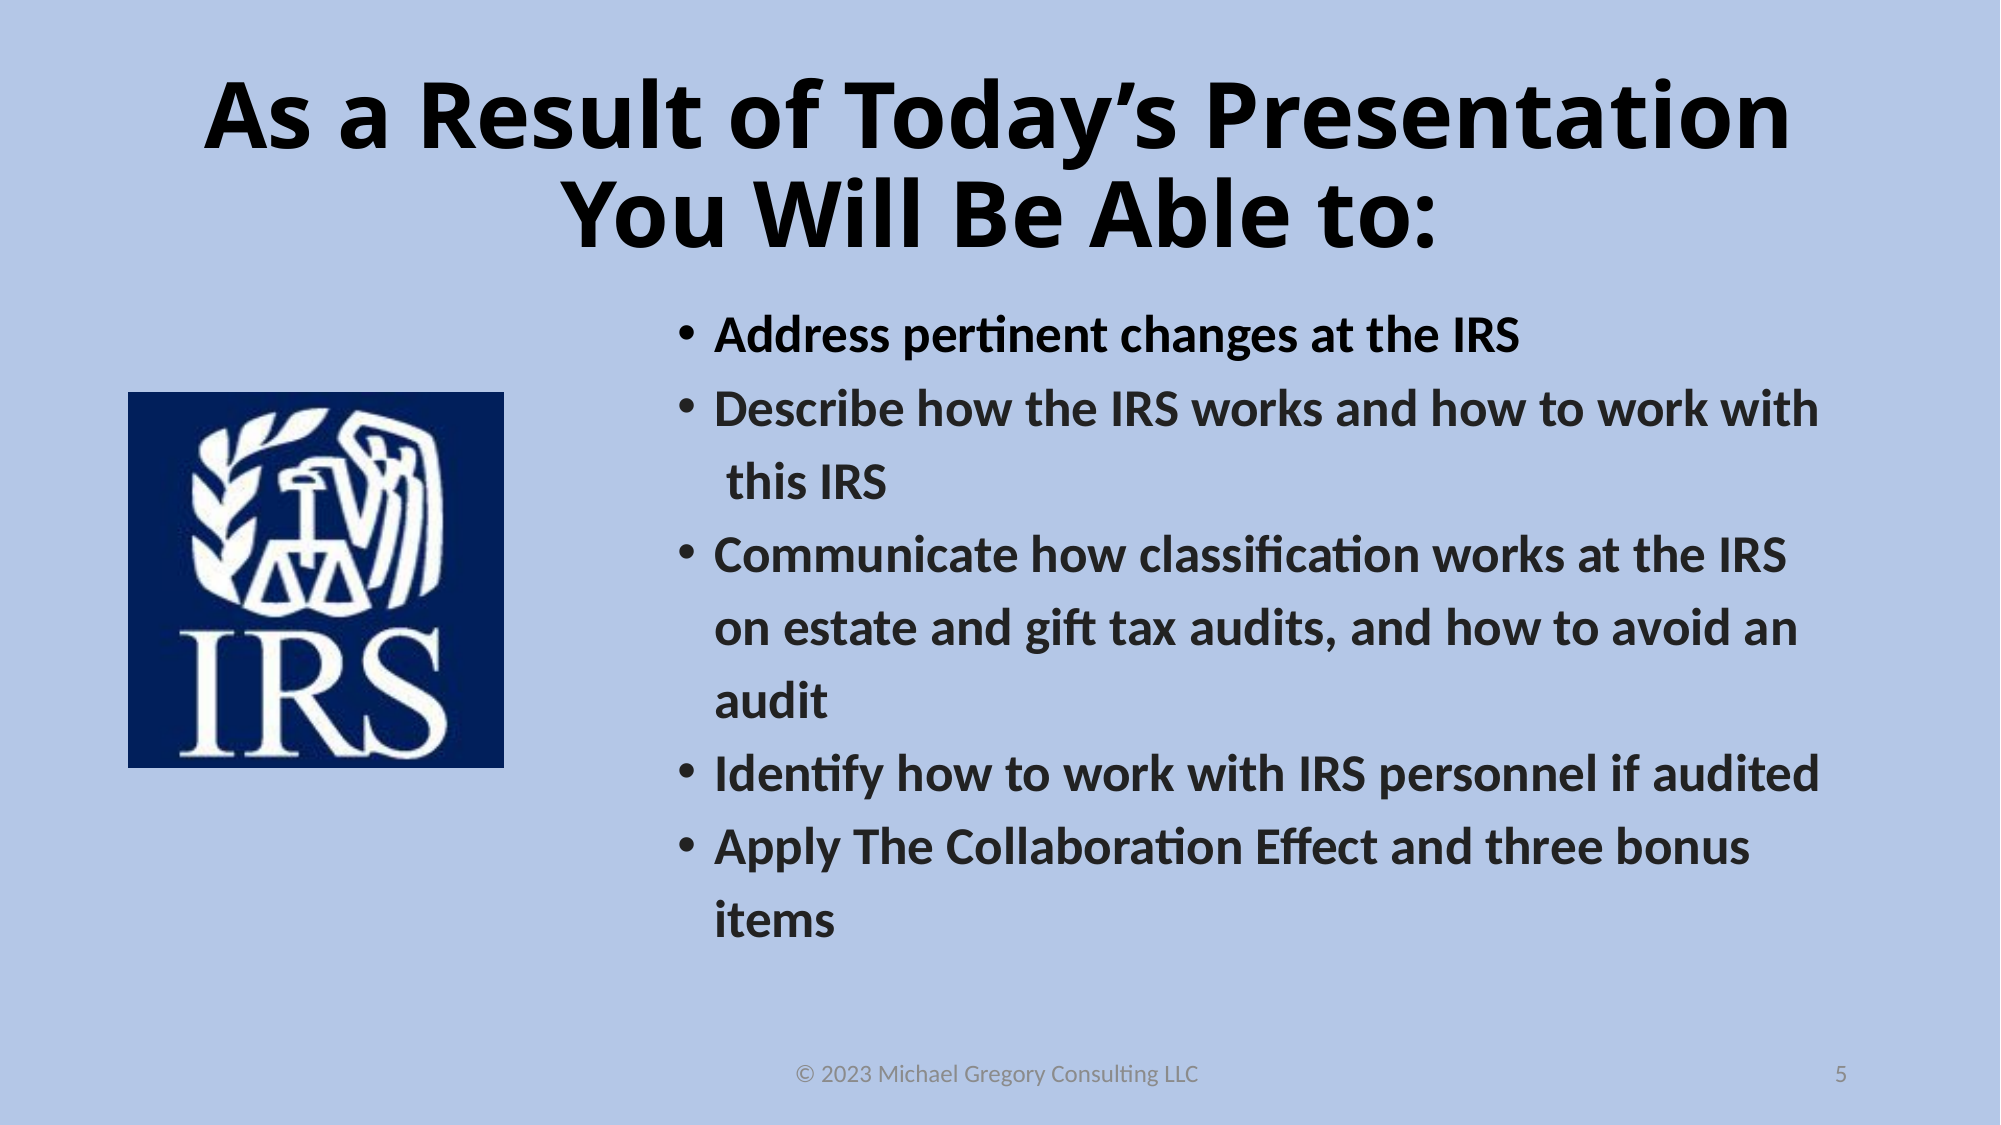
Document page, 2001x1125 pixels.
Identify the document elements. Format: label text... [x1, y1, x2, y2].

list Address pertinent changes at the IRS Describe how the IRS works and how to work with this IRS Communicate how classification works at the IRS on estate and gift tax audits, and how to avoid an audit Identify how to work with IRS personnel if audited Apply The Collaboration Effect and three bonus items [662, 299, 1863, 1014]
picture [128, 392, 504, 768]
title As a Result of Today’s Presentation You Will Be Able to: [137, 59, 1863, 278]
footer © 2023 Michael Gregory Consulting LLC [662, 1042, 1338, 1103]
slide_number 5 [1412, 1042, 1863, 1103]
